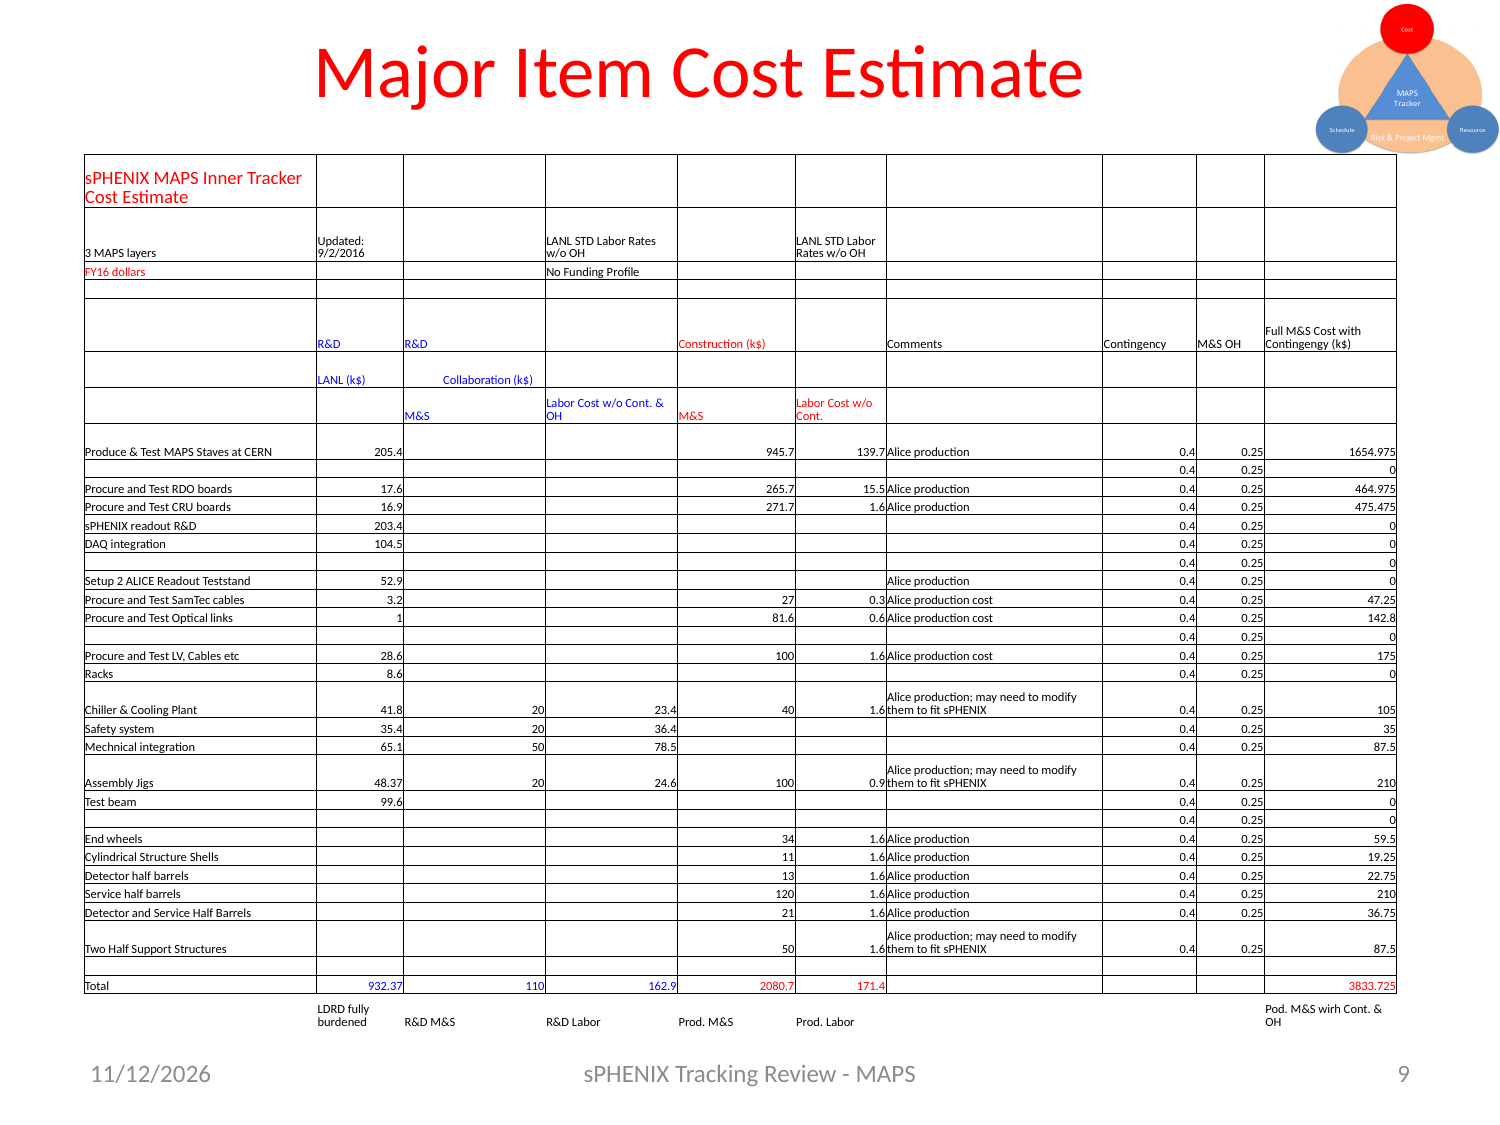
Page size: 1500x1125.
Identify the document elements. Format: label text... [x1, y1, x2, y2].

table_cell 36.75 [1265, 903, 1396, 920]
table_cell 0.4 [1103, 497, 1196, 514]
table_cell 0.4 [1103, 478, 1196, 496]
table_cell [404, 497, 545, 514]
table_cell [404, 957, 545, 975]
table_header [1197, 155, 1264, 207]
table_cell 20 [404, 718, 545, 736]
table_cell Two Half Support Structures [85, 921, 316, 956]
table_cell 0 [1265, 460, 1396, 477]
table_cell [886, 994, 1103, 1030]
table_cell 0.25 [1197, 424, 1264, 459]
table_cell Prod. M&S [678, 994, 795, 1030]
table_cell [1265, 957, 1396, 975]
table_cell Contingency [1103, 299, 1196, 351]
table_cell 0.25 [1197, 810, 1264, 827]
table_cell 0.4 [1103, 645, 1196, 663]
table_cell 0.25 [1197, 460, 1264, 477]
table_cell [317, 921, 403, 956]
table_cell LANL STD Labor Rates w/o OH [796, 208, 886, 261]
table_cell LDRD fully burdened [317, 994, 404, 1030]
table_cell [317, 903, 403, 920]
table_cell [887, 791, 1102, 809]
table_cell [546, 828, 677, 846]
table_cell [887, 957, 1102, 975]
table_cell [678, 553, 795, 570]
table_cell 34 [678, 828, 795, 846]
table_cell Racks [85, 664, 316, 681]
table_cell 17.6 [317, 478, 403, 496]
table_cell Alice production [887, 866, 1102, 883]
table_cell [404, 921, 545, 956]
table_cell 1654.975 [1265, 424, 1396, 459]
table_cell [796, 718, 886, 736]
table_cell 65.1 [317, 737, 403, 754]
table_cell Mechnical integration [85, 737, 316, 754]
table_cell 0.25 [1197, 571, 1264, 589]
table_cell 0.4 [1103, 571, 1196, 589]
table_header sPHENIX MAPS Inner Tracker Cost Estimate [85, 155, 316, 207]
table_cell [1103, 208, 1196, 261]
table_cell Assembly Jigs [85, 755, 316, 790]
table_cell 47.25 [1265, 590, 1396, 607]
table_cell [404, 208, 545, 261]
table_cell [678, 664, 795, 681]
table_cell 0.25 [1197, 590, 1264, 607]
table_cell [85, 957, 316, 975]
table_cell 0.25 [1197, 664, 1264, 681]
table_cell [796, 553, 886, 570]
table_cell Prod. Labor [795, 994, 886, 1030]
table_cell 0.4 [1103, 791, 1196, 809]
table_cell 21 [678, 903, 795, 920]
table_cell 28.6 [317, 645, 403, 663]
table_cell 105 [1265, 682, 1396, 717]
table_cell 3.2 [317, 590, 403, 607]
table_cell [796, 515, 886, 533]
table_cell M&S [678, 388, 795, 423]
table_cell 16.9 [317, 497, 403, 514]
table_cell [796, 460, 886, 477]
table_cell [887, 515, 1102, 533]
table_cell 35 [1265, 718, 1396, 736]
table_cell [1265, 208, 1396, 261]
table_cell [546, 791, 677, 809]
table_cell [85, 460, 316, 477]
table_cell [1265, 352, 1396, 387]
table_cell [404, 903, 545, 920]
table_cell [678, 460, 795, 477]
table_cell [1103, 352, 1196, 387]
table_cell 78.5 [546, 737, 677, 754]
table_cell 210 [1265, 755, 1396, 790]
table_cell 210 [1265, 884, 1396, 902]
table_cell 0.25 [1197, 515, 1264, 533]
table_cell 945.7 [678, 424, 795, 459]
table_cell 0.4 [1103, 884, 1196, 902]
table_cell [887, 810, 1102, 827]
table_cell 0.4 [1103, 737, 1196, 754]
table_cell 13 [678, 866, 795, 883]
table_cell R&D M&S [404, 994, 545, 1030]
table_cell [404, 590, 545, 607]
table_cell 3833.725 [1265, 976, 1396, 993]
table_cell [317, 388, 403, 423]
title Major Item Cost Estimate [39, 4, 1311, 131]
table_cell R&D Labor [545, 994, 678, 1030]
table_cell [85, 810, 316, 827]
table_cell [678, 627, 795, 644]
table_cell M&S [404, 388, 545, 423]
table_cell FY16 dollars [85, 262, 316, 279]
table_cell Procure and Test LV, Cables etc [85, 645, 316, 663]
table_cell Collaboration (k$) [404, 352, 545, 387]
table_cell Alice production [887, 884, 1102, 902]
table_cell 0.4 [1103, 460, 1196, 477]
table_cell Procure and Test SamTec cables [85, 590, 316, 607]
table_cell [404, 515, 545, 533]
table_cell [887, 460, 1102, 477]
table_cell Service half barrels [85, 884, 316, 902]
table_cell 1.6 [796, 645, 886, 663]
table_cell 104.5 [317, 534, 403, 552]
table_cell Labor Cost w/o Cont. & OH [546, 388, 677, 423]
table_cell 11 [678, 847, 795, 865]
table_cell [796, 810, 886, 827]
table_cell [546, 627, 677, 644]
table_cell 0 [1265, 534, 1396, 552]
table_cell 0.4 [1103, 718, 1196, 736]
table_cell [546, 921, 677, 956]
table_cell [887, 627, 1102, 644]
table_cell 0.4 [1103, 847, 1196, 865]
table_cell 20 [404, 682, 545, 717]
table_cell 205.4 [317, 424, 403, 459]
table_cell [887, 280, 1102, 298]
table_cell 0 [1265, 810, 1396, 827]
table_cell 139.7 [796, 424, 886, 459]
table_cell [404, 280, 545, 298]
table_cell 171.4 [796, 976, 886, 993]
table_cell [796, 791, 886, 809]
table_cell 23.4 [546, 682, 677, 717]
table_cell 0.9 [796, 755, 886, 790]
table_cell 0.25 [1197, 608, 1264, 626]
table_cell [85, 388, 316, 423]
table_cell Cylindrical Structure Shells [85, 847, 316, 865]
table_cell [796, 352, 886, 387]
table_cell [546, 515, 677, 533]
table_cell [546, 884, 677, 902]
table_cell Alice production; may need to modify them to fit sPHENIX [887, 682, 1102, 717]
table_cell 0.25 [1197, 847, 1264, 865]
table_cell [404, 460, 545, 477]
table_header [317, 155, 403, 207]
table_cell 81.6 [678, 608, 795, 626]
table_cell 0.4 [1103, 608, 1196, 626]
table_cell 48.37 [317, 755, 403, 790]
table_cell 99.6 [317, 791, 403, 809]
table_cell [546, 957, 677, 975]
table_cell 0 [1265, 664, 1396, 681]
table_cell [546, 280, 677, 298]
table_cell 0.4 [1103, 810, 1196, 827]
table_cell [796, 280, 886, 298]
table_cell 50 [404, 737, 545, 754]
table_cell [85, 352, 316, 387]
table_cell 0.25 [1197, 903, 1264, 920]
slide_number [75, 1042, 425, 1103]
table_cell Alice production [887, 828, 1102, 846]
table_cell 1.6 [796, 866, 886, 883]
table_cell [85, 627, 316, 644]
table_cell [1103, 262, 1196, 279]
table_cell End wheels [85, 828, 316, 846]
table_cell Procure and Test CRU boards [85, 497, 316, 514]
table_cell Construction (k$) [678, 299, 795, 351]
table_cell [404, 884, 545, 902]
table_cell 0 [1265, 553, 1396, 570]
table_cell 271.7 [678, 497, 795, 514]
table_cell 2080.7 [678, 976, 795, 993]
table_cell [887, 208, 1102, 261]
table_cell [1103, 957, 1196, 975]
table_cell 932.37 [317, 976, 403, 993]
table_cell Full M&S Cost with Contingengy (k$) [1265, 299, 1396, 351]
table_cell [404, 262, 545, 279]
table_cell [887, 718, 1102, 736]
table_cell [796, 957, 886, 975]
table_cell 0.4 [1103, 682, 1196, 717]
table_cell 1.6 [796, 847, 886, 865]
table_cell 1.6 [796, 921, 886, 956]
table_cell [404, 645, 545, 663]
table_cell 0.4 [1103, 866, 1196, 883]
table_cell [546, 553, 677, 570]
table_cell [1265, 262, 1396, 279]
table_cell [1265, 388, 1396, 423]
table_cell 1 [317, 608, 403, 626]
table_cell 0.25 [1197, 478, 1264, 496]
table_cell [678, 352, 795, 387]
table_cell [546, 478, 677, 496]
table_cell 0.4 [1103, 903, 1196, 920]
table_cell [796, 664, 886, 681]
table_cell Alice production [887, 478, 1102, 496]
table_cell [678, 571, 795, 589]
table_cell [546, 460, 677, 477]
table_header [1103, 155, 1196, 207]
table_cell Alice production [887, 847, 1102, 865]
table_header [546, 155, 677, 207]
table_cell 0.4 [1103, 664, 1196, 681]
table_cell [1103, 994, 1196, 1030]
table_cell [317, 810, 403, 827]
table_cell Test beam [85, 791, 316, 809]
table_cell [317, 847, 403, 865]
table_cell 0 [1265, 627, 1396, 644]
table_cell 0.25 [1197, 921, 1264, 956]
table_cell 0.25 [1197, 627, 1264, 644]
table_cell 0.25 [1197, 718, 1264, 736]
table_cell Alice production [887, 571, 1102, 589]
table_cell 1.6 [796, 884, 886, 902]
table_cell [678, 957, 795, 975]
table_cell 8.6 [317, 664, 403, 681]
table_cell 40 [678, 682, 795, 717]
table_cell [404, 608, 545, 626]
table_cell Produce & Test MAPS Staves at CERN [85, 424, 316, 459]
picture [1314, 3, 1500, 155]
table_cell [796, 571, 886, 589]
table_cell Alice production [887, 424, 1102, 459]
table_cell [317, 460, 403, 477]
table_cell [317, 627, 403, 644]
table_header [796, 155, 886, 207]
table_cell 0.4 [1103, 755, 1196, 790]
table_cell Procure and Test Optical links [85, 608, 316, 626]
table_cell DAQ integration [85, 534, 316, 552]
table_header [1265, 155, 1396, 207]
table_cell 20 [404, 755, 545, 790]
table_cell R&D [317, 299, 403, 351]
table_cell 0.25 [1197, 866, 1264, 883]
table_cell [546, 645, 677, 663]
table_cell 1.6 [796, 828, 886, 846]
table_cell Alice production; may need to modify them to fit sPHENIX [887, 755, 1102, 790]
table_cell [546, 590, 677, 607]
table_cell [796, 737, 886, 754]
table_cell 100 [678, 645, 795, 663]
table_cell [317, 262, 403, 279]
table_cell 22.75 [1265, 866, 1396, 883]
table_cell 0.4 [1103, 553, 1196, 570]
table_cell 59.5 [1265, 828, 1396, 846]
table_cell 0.4 [1103, 828, 1196, 846]
table_cell [678, 208, 795, 261]
table_cell [887, 976, 1102, 993]
table_cell sPHENIX readout R&D [85, 515, 316, 533]
table_cell Alice production; may need to modify them to fit sPHENIX [887, 921, 1102, 956]
table_cell Safety system [85, 718, 316, 736]
table_cell [678, 791, 795, 809]
table_cell [404, 664, 545, 681]
table_cell [546, 847, 677, 865]
table_cell [796, 534, 886, 552]
table_cell [85, 299, 316, 351]
table_cell 35.4 [317, 718, 403, 736]
table_header [887, 155, 1102, 207]
table_cell 0.4 [1103, 627, 1196, 644]
table_cell [796, 262, 886, 279]
table_cell 0.25 [1197, 497, 1264, 514]
table_cell [546, 903, 677, 920]
table_cell [546, 534, 677, 552]
table_cell [546, 664, 677, 681]
slide_number 9 [1074, 1042, 1425, 1103]
table_cell [1197, 388, 1264, 423]
table_cell [404, 478, 545, 496]
table_cell Updated: 9/2/2016 [317, 208, 403, 261]
table_cell [404, 627, 545, 644]
table_cell [887, 352, 1102, 387]
table_cell No Funding Profile [546, 262, 677, 279]
table_cell [85, 280, 316, 298]
table_cell [546, 352, 677, 387]
table_cell 0.6 [796, 608, 886, 626]
table_cell Chiller & Cooling Plant [85, 682, 316, 717]
table_cell [317, 553, 403, 570]
table_cell [404, 847, 545, 865]
table_cell 0.4 [1103, 590, 1196, 607]
table_cell 1.6 [796, 497, 886, 514]
table_cell [1197, 352, 1264, 387]
table_cell 36.4 [546, 718, 677, 736]
table_cell [546, 608, 677, 626]
table_cell [546, 866, 677, 883]
table_cell [404, 553, 545, 570]
table_cell 100 [678, 755, 795, 790]
table_cell 265.7 [678, 478, 795, 496]
table_cell [1197, 957, 1264, 975]
table_cell [317, 828, 403, 846]
table_cell [678, 262, 795, 279]
table_cell 0.25 [1197, 534, 1264, 552]
table_cell 142.8 [1265, 608, 1396, 626]
table_cell [1103, 976, 1196, 993]
table_cell [84, 994, 317, 1030]
table_cell 175 [1265, 645, 1396, 663]
table_cell 0.25 [1197, 645, 1264, 663]
table_cell [546, 571, 677, 589]
table_cell 0 [1265, 791, 1396, 809]
table_cell [887, 388, 1102, 423]
table_cell [1103, 280, 1196, 298]
table_cell 0.25 [1197, 791, 1264, 809]
table_cell 15.5 [796, 478, 886, 496]
table_cell Alice production [887, 497, 1102, 514]
table_cell Alice production [887, 903, 1102, 920]
table_cell [404, 828, 545, 846]
table_cell Procure and Test RDO boards [85, 478, 316, 496]
table_cell 1.6 [796, 682, 886, 717]
table_cell [678, 515, 795, 533]
table_cell 110 [404, 976, 545, 993]
table_cell [796, 299, 886, 351]
table_cell Detector half barrels [85, 866, 316, 883]
table_cell 120 [678, 884, 795, 902]
table_cell [404, 571, 545, 589]
table_cell 162.9 [546, 976, 677, 993]
table_cell [1197, 262, 1264, 279]
table_header [678, 155, 795, 207]
table_cell [1103, 388, 1196, 423]
table_cell 52.9 [317, 571, 403, 589]
table_cell R&D [404, 299, 545, 351]
table_cell 1.6 [796, 903, 886, 920]
table_cell 0.3 [796, 590, 886, 607]
table_cell 203.4 [317, 515, 403, 533]
table_cell 0.25 [1197, 682, 1264, 717]
table_cell 24.6 [546, 755, 677, 790]
table_cell 0.4 [1103, 921, 1196, 956]
footer sPHENIX Tracking Review - MAPS [512, 1042, 988, 1103]
table_cell LANL (k$) [317, 352, 403, 387]
table_cell [546, 497, 677, 514]
table_cell LANL STD Labor Rates w/o OH [546, 208, 677, 261]
table_cell 0.4 [1103, 424, 1196, 459]
table_cell [678, 280, 795, 298]
table_cell [887, 737, 1102, 754]
table_cell [887, 553, 1102, 570]
table_cell 19.25 [1265, 847, 1396, 865]
table_cell 0 [1265, 571, 1396, 589]
table_cell [404, 534, 545, 552]
table_header [404, 155, 545, 207]
table_cell 0.25 [1197, 828, 1264, 846]
table_cell [317, 866, 403, 883]
table_cell Total [85, 976, 316, 993]
table_cell M&S OH [1197, 299, 1264, 351]
table_cell [1196, 994, 1264, 1030]
table_cell [546, 299, 677, 351]
table_cell [404, 424, 545, 459]
table_cell 87.5 [1265, 737, 1396, 754]
table_cell [1197, 976, 1264, 993]
table_cell 0.25 [1197, 755, 1264, 790]
table_cell [887, 534, 1102, 552]
table_cell [404, 866, 545, 883]
table_cell Setup 2 ALICE Readout Teststand [85, 571, 316, 589]
table_cell 0.25 [1197, 553, 1264, 570]
table_cell [1197, 280, 1264, 298]
table_cell Detector and Service Half Barrels [85, 903, 316, 920]
table_cell 0.25 [1197, 737, 1264, 754]
table_cell [317, 884, 403, 902]
table_cell Alice production cost [887, 645, 1102, 663]
table_cell [678, 534, 795, 552]
table_cell Labor Cost w/o Cont. [796, 388, 886, 423]
table_cell [796, 627, 886, 644]
table_cell Comments [887, 299, 1102, 351]
table_cell [887, 262, 1102, 279]
table_cell [546, 810, 677, 827]
table_cell 0.4 [1103, 534, 1196, 552]
table_cell [404, 791, 545, 809]
table_cell Alice production cost [887, 590, 1102, 607]
table_cell Alice production cost [887, 608, 1102, 626]
table_cell 27 [678, 590, 795, 607]
table_cell [678, 810, 795, 827]
table_cell [1197, 208, 1264, 261]
table_cell [317, 957, 403, 975]
table_cell [85, 553, 316, 570]
table_cell 464.975 [1265, 478, 1396, 496]
table_cell [317, 280, 403, 298]
table_cell [887, 664, 1102, 681]
table_cell 0.4 [1103, 515, 1196, 533]
table_cell 475.475 [1265, 497, 1396, 514]
table_cell 41.8 [317, 682, 403, 717]
table_cell [678, 737, 795, 754]
table_cell [1265, 280, 1396, 298]
table_cell 3 MAPS layers [85, 208, 316, 261]
table_cell 87.5 [1265, 921, 1396, 956]
table_cell Pod. M&S wirh Cont. & OH [1264, 994, 1397, 1030]
table_cell 0 [1265, 515, 1396, 533]
table_cell [678, 718, 795, 736]
table_cell [404, 810, 545, 827]
table_cell 50 [678, 921, 795, 956]
table_cell [546, 424, 677, 459]
table_cell 0.25 [1197, 884, 1264, 902]
